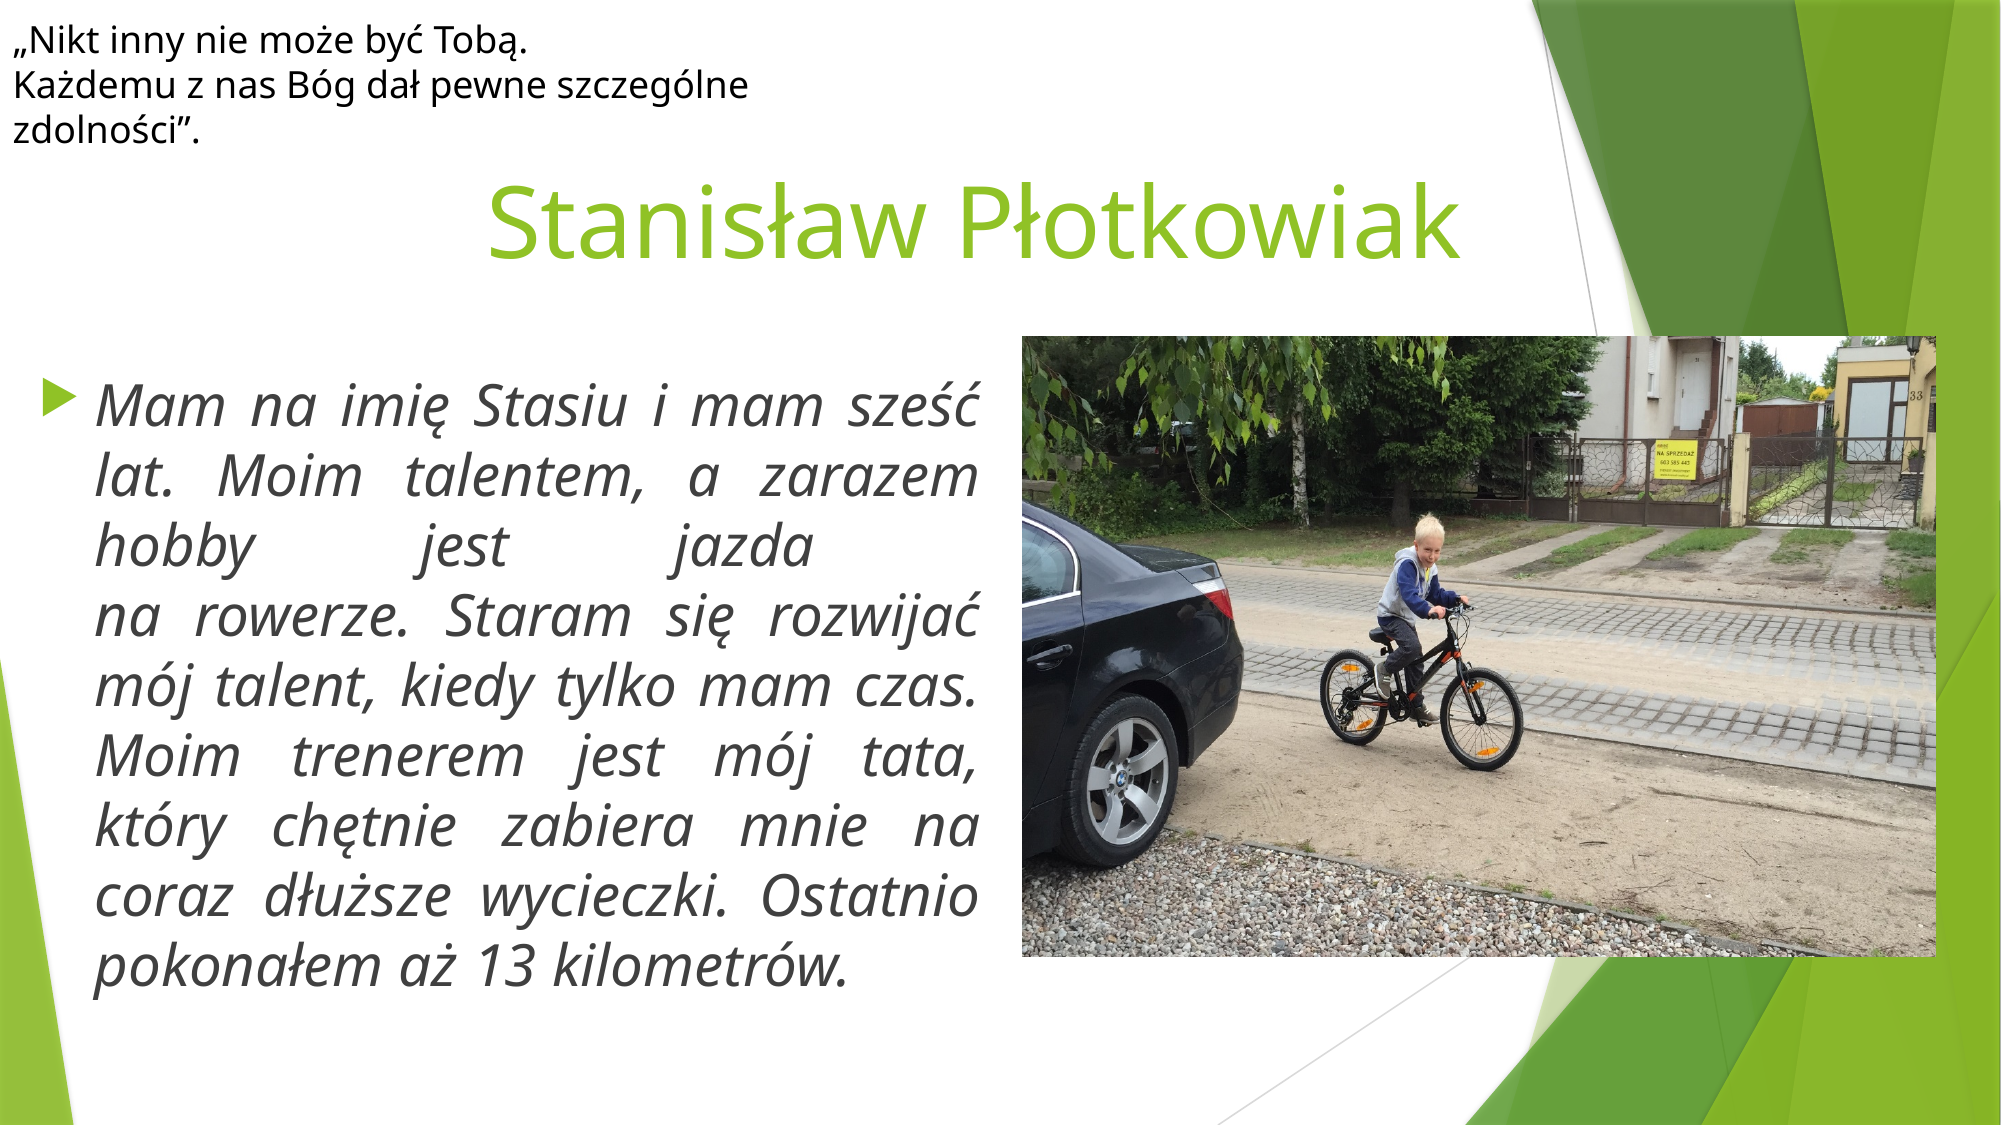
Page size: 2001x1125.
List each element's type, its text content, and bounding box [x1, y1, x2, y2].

text_box „Nikt inny nie może być Tobą. Każdemu z nas Bóg dał pewne szczególne zdolności”. [0, 8, 806, 159]
title Stanisław Płotkowiak [100, 150, 1511, 368]
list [1022, 336, 1936, 958]
list Mam na imię Stasiu i mam sześć lat. Moim talentem, a zarazem hobby jest jazda na rowerze. Staram się rozwijać mój talent, kiedy tylko mam czas. Moim trenerem jest mój tata, który chętnie zabiera mnie na coraz dłuższe wycieczki. Ostatnio pokonałem aż 13 kilometrów. [23, 270, 996, 1040]
